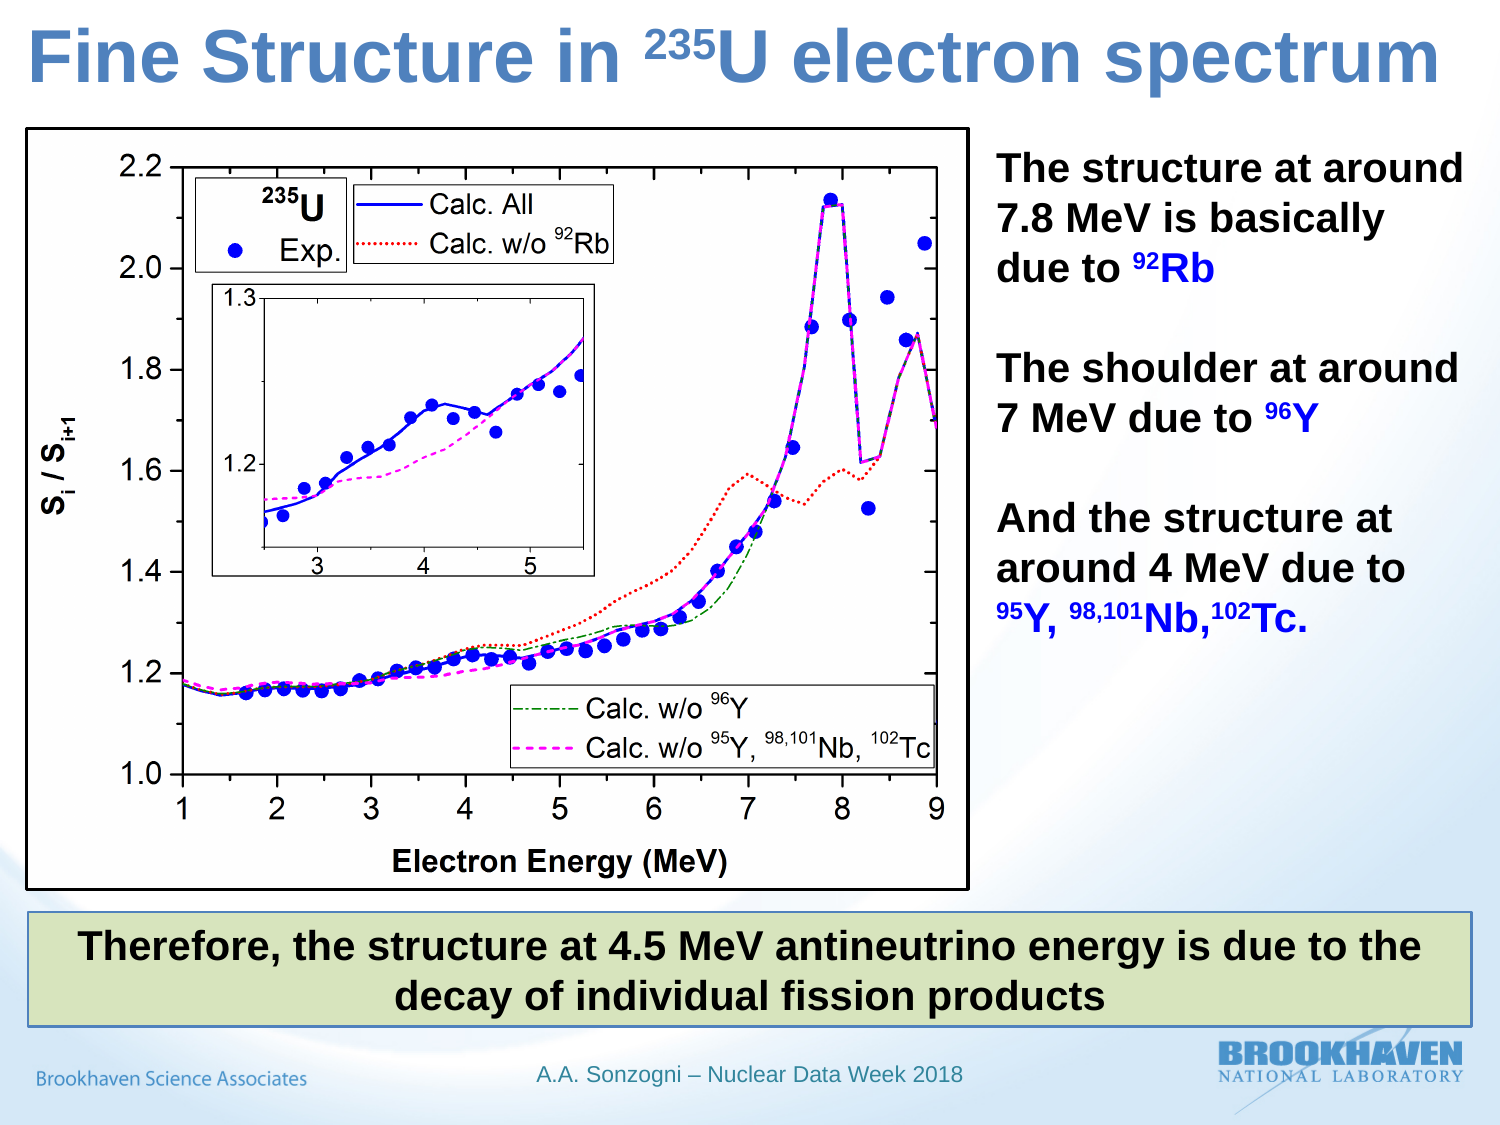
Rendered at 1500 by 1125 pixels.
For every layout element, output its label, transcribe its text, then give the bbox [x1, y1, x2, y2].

text_box Fine Structure in 235U electron spectrum [12, 0, 1500, 105]
text_box The structure at around 7.8 MeV is basically due to 92Rb The shoulder at around 7 MeV due to 96Y And the structure at around 4 MeV due to 95Y, 98,101Nb,102Tc. [981, 133, 1482, 649]
picture [0, 0, 1500, 1125]
text_box Therefore, the structure at 4.5 MeV antineutrino energy is due to the decay of individual fission products [28, 911, 1472, 1027]
